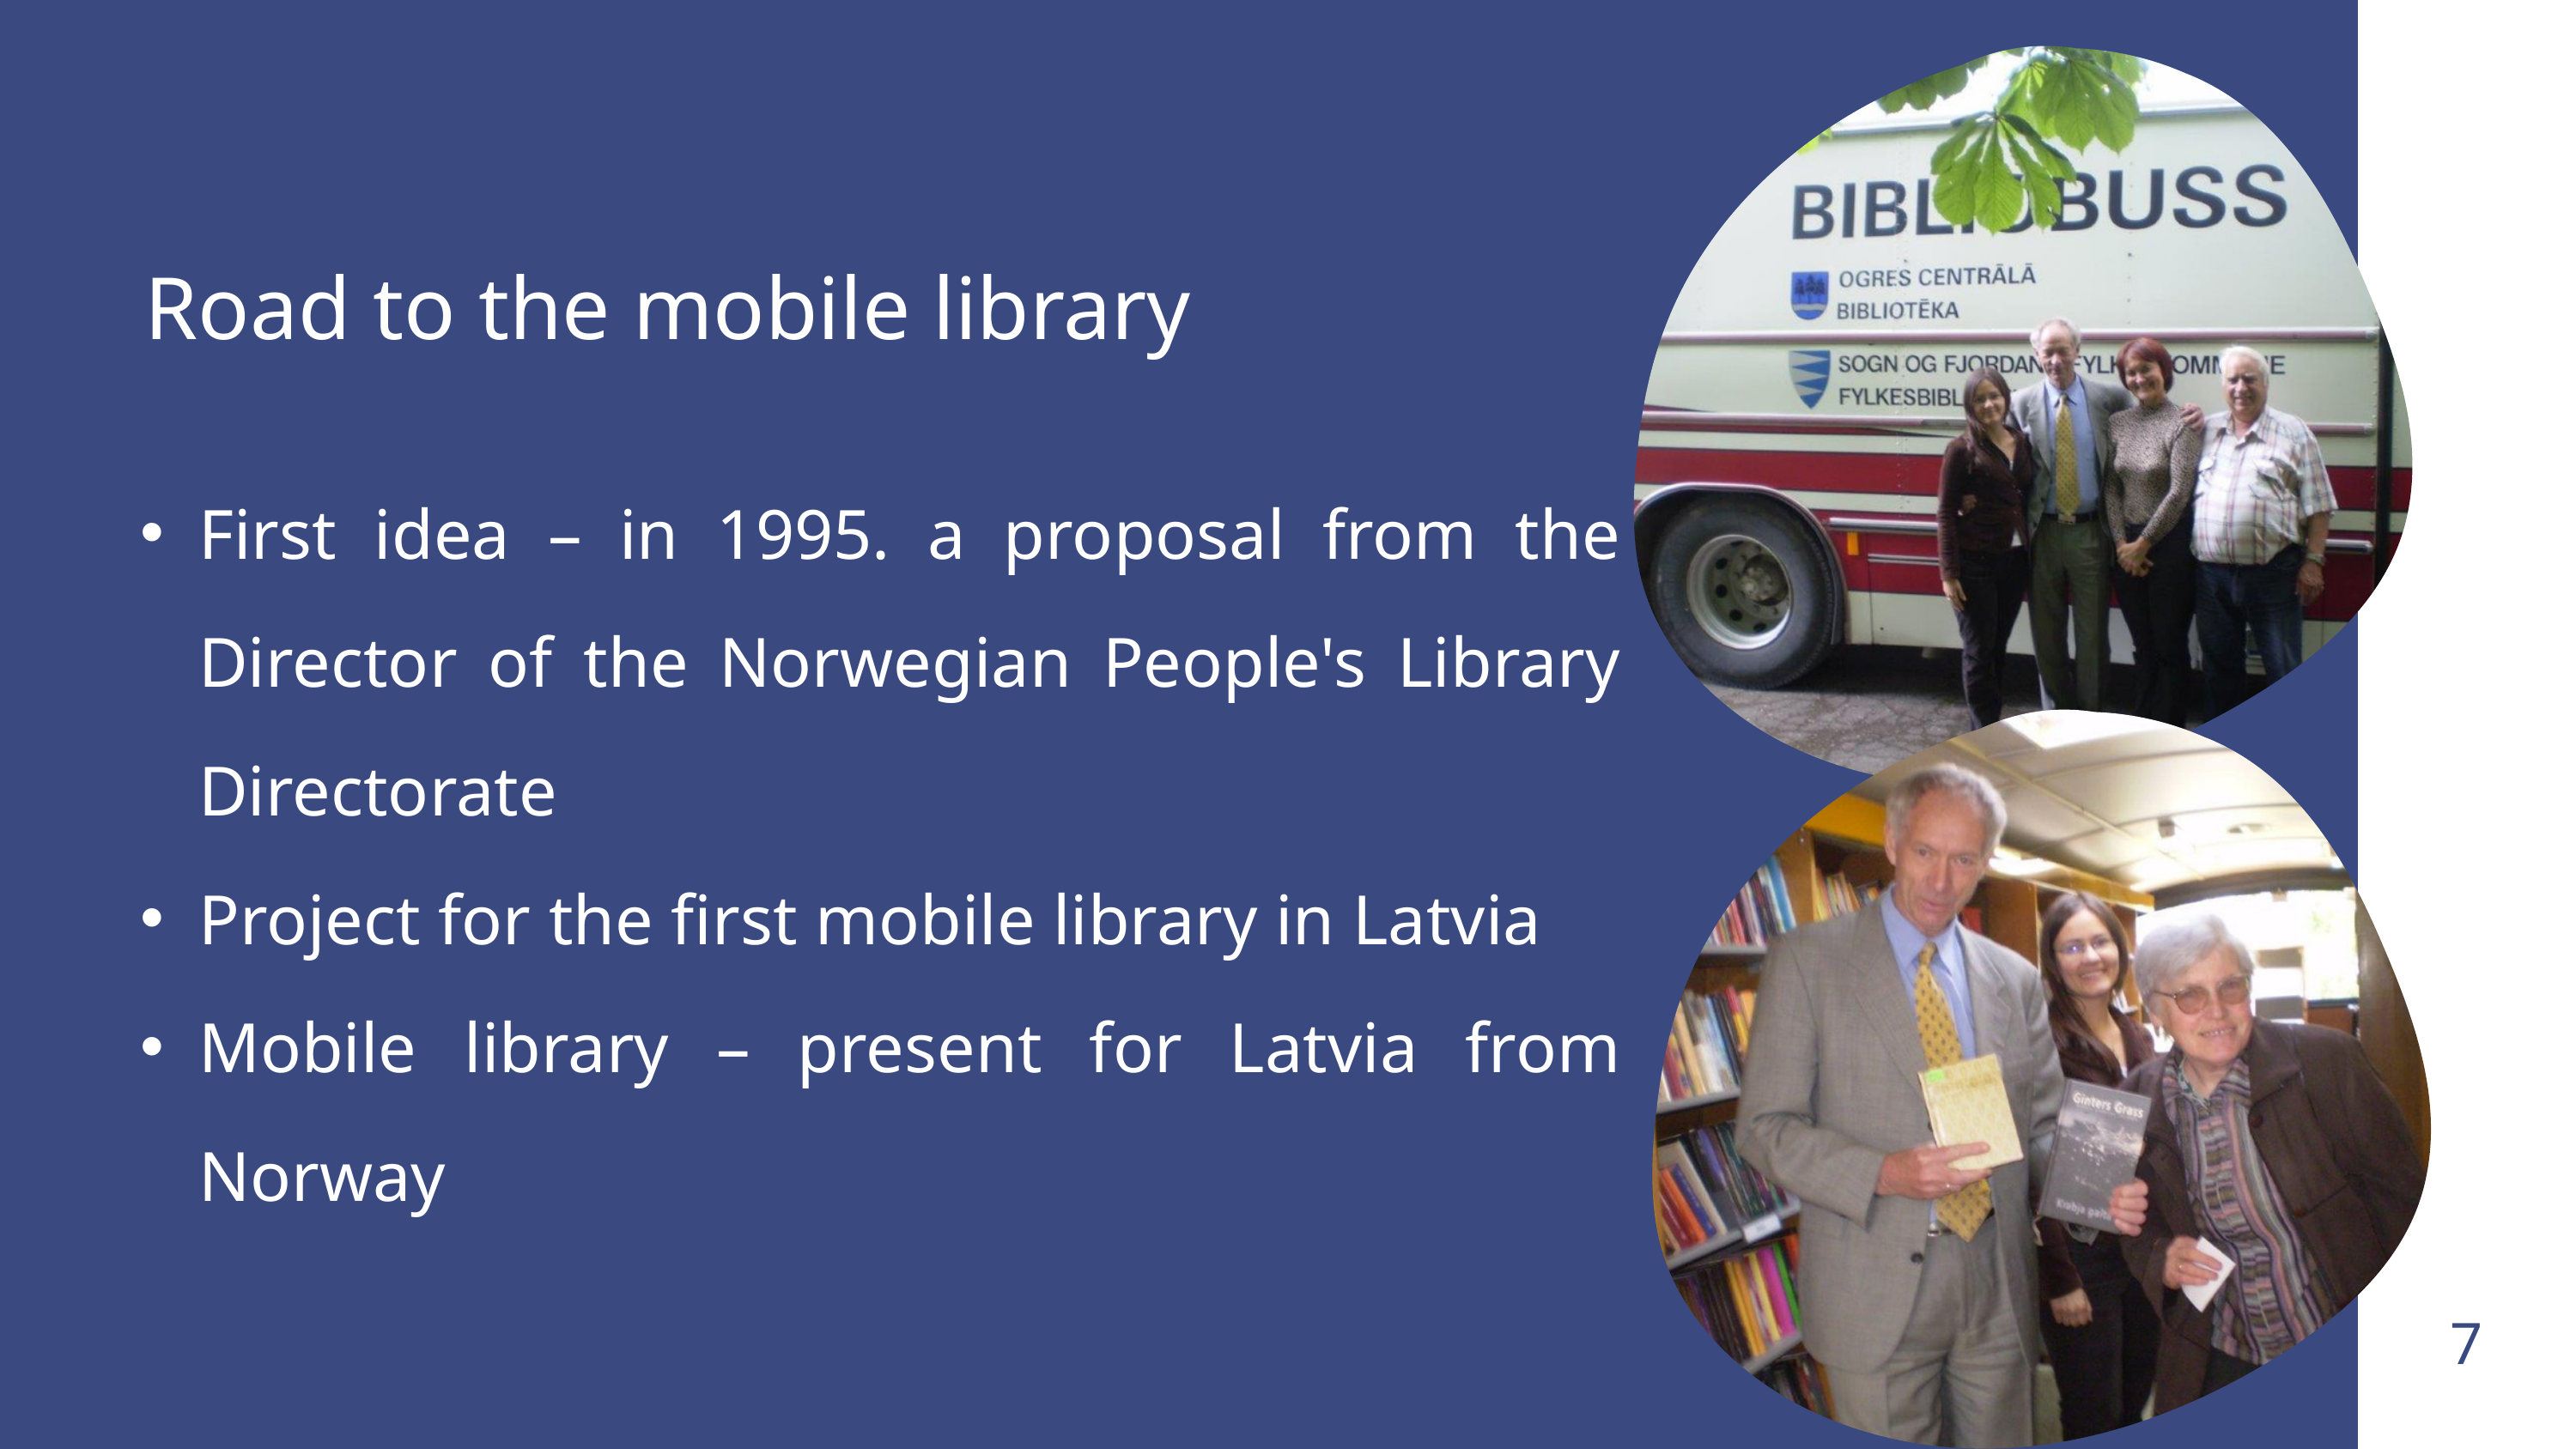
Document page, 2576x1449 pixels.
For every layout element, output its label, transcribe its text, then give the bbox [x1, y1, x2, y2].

text_box Road to the mobile library [144, 236, 1559, 357]
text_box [2357, 0, 2576, 1449]
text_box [1652, 709, 2432, 1449]
text_box First idea – in 1995. a proposal from the Director of the Norwegian People's Library Directorate Project for the first mobile library in Latvia Mobile library – present for Latvia from Norway [82, 315, 1621, 1215]
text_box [1633, 45, 2413, 785]
